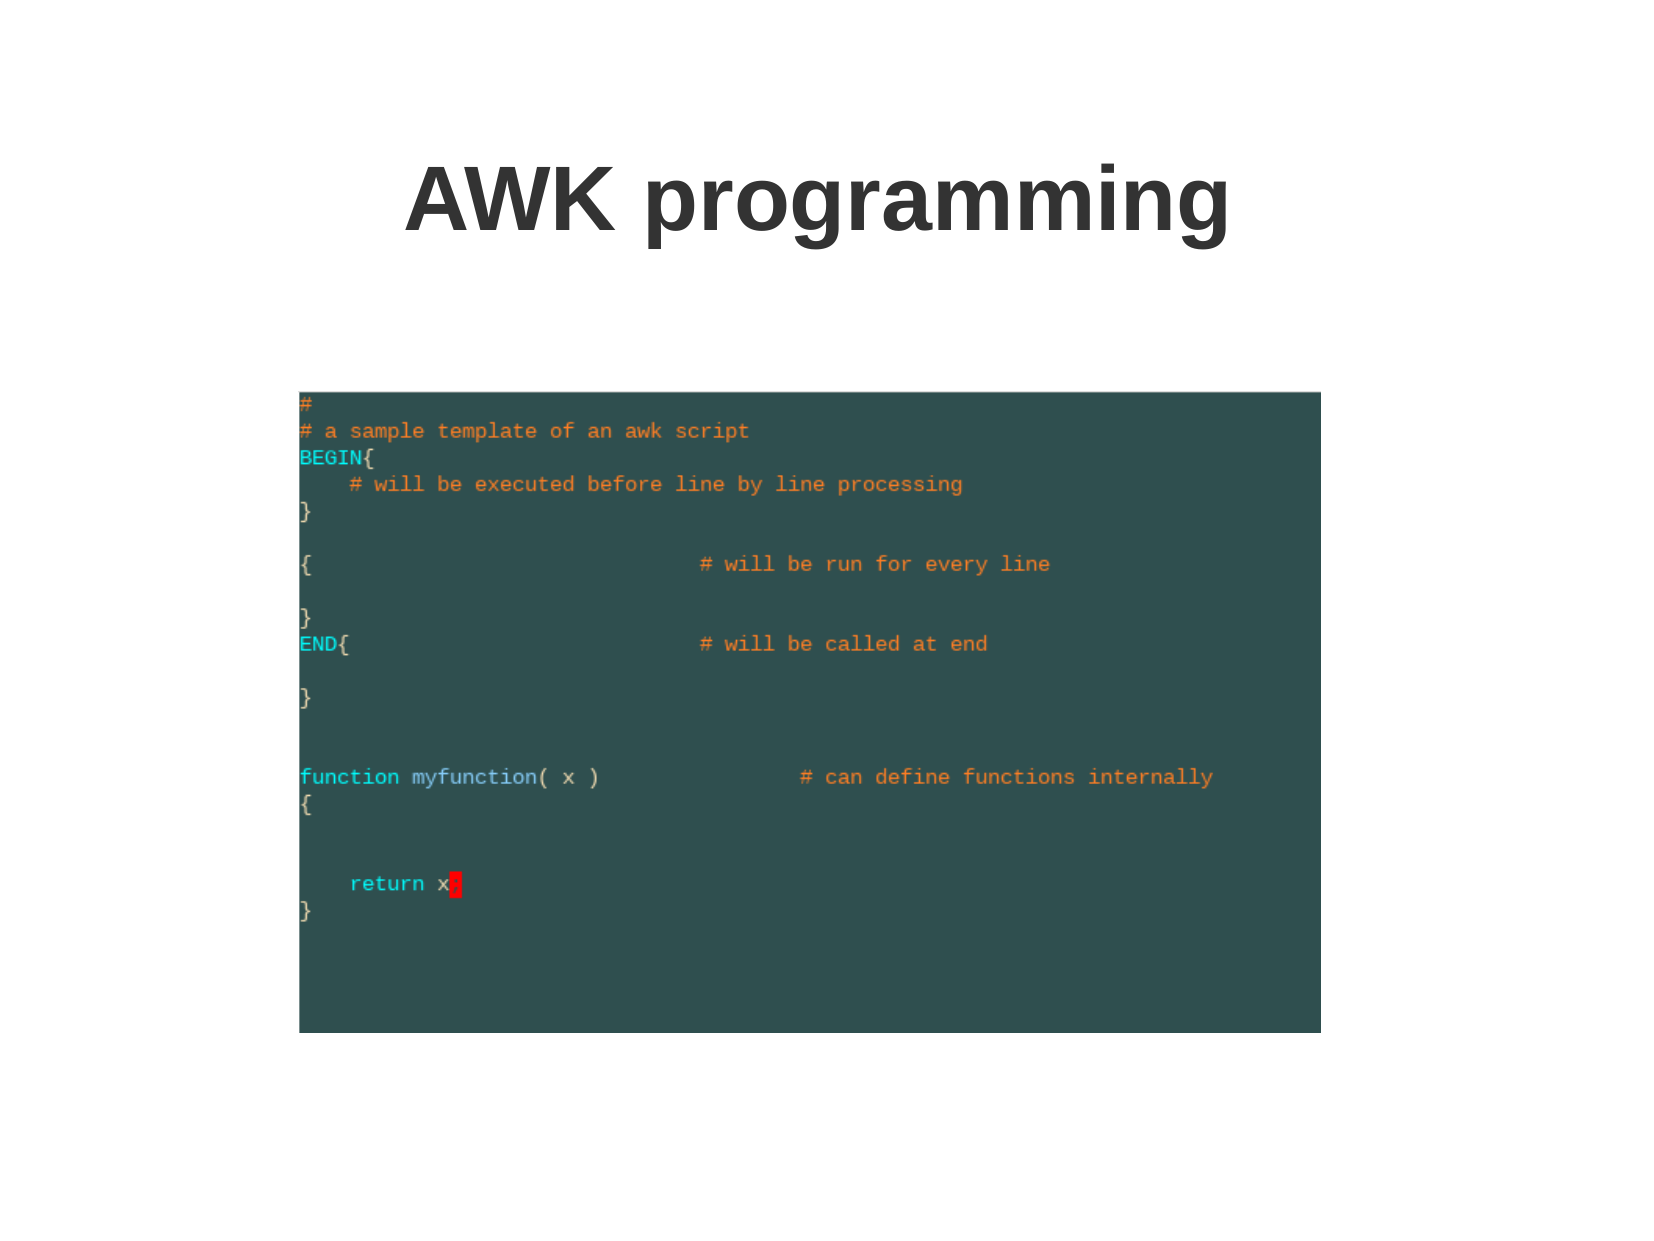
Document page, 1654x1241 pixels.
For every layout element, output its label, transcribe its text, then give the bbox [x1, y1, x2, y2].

picture [298, 391, 1321, 1033]
text_box AWK programming [112, 89, 1525, 297]
